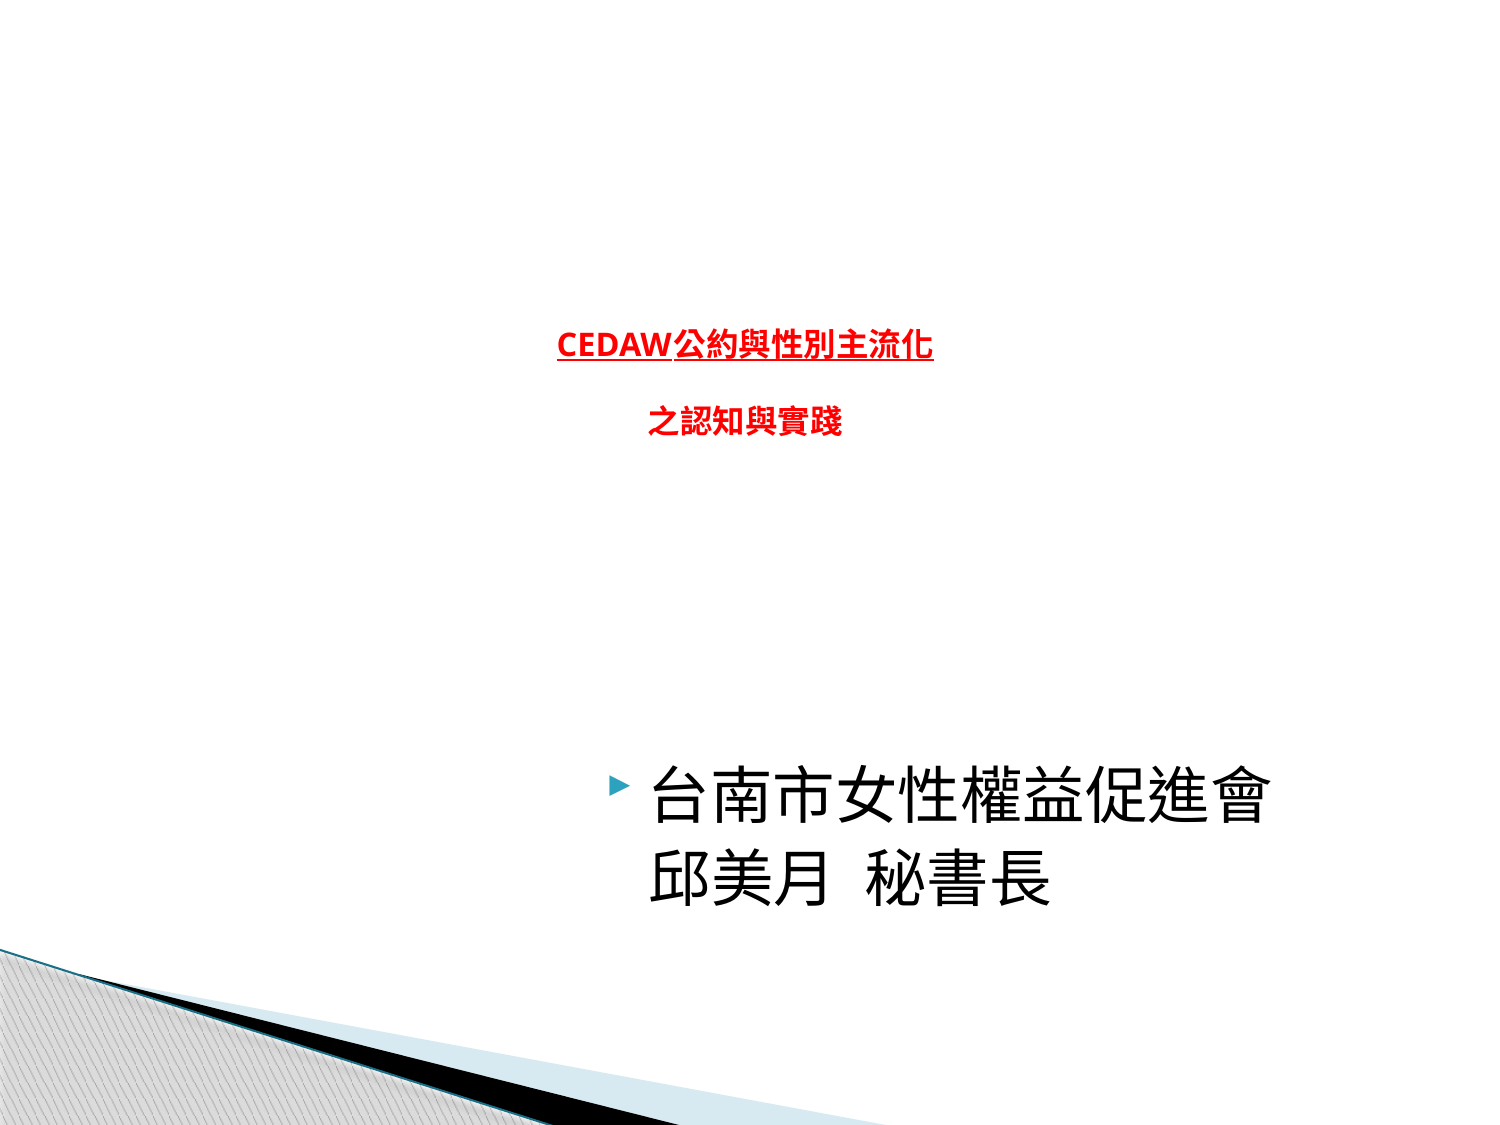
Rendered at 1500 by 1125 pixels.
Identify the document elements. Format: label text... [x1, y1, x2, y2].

title CEDAW公約與性別主流化 之認知與實踐 [70, 234, 1421, 539]
list 台南市女性權益促進會 邱美月 秘書長 [572, 774, 1370, 987]
